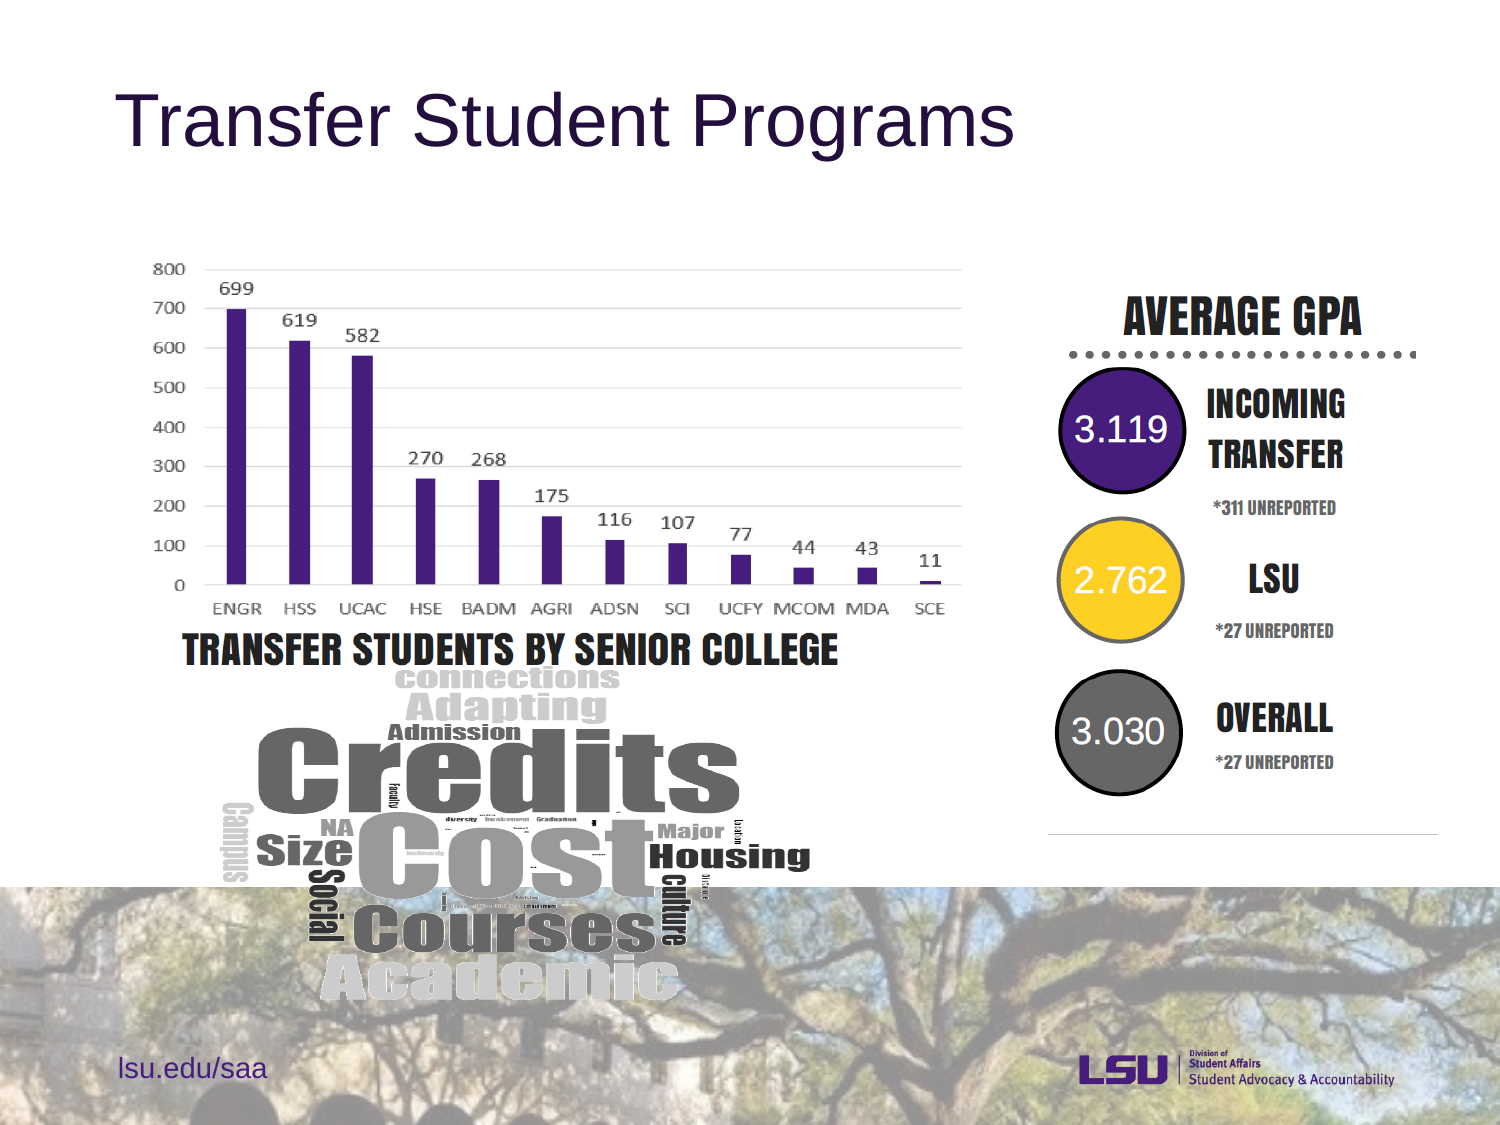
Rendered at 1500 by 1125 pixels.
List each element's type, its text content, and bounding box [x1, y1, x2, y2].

picture [0, 243, 1500, 1125]
picture [1048, 290, 1438, 835]
title Transfer Student Programs [99, 40, 1438, 204]
